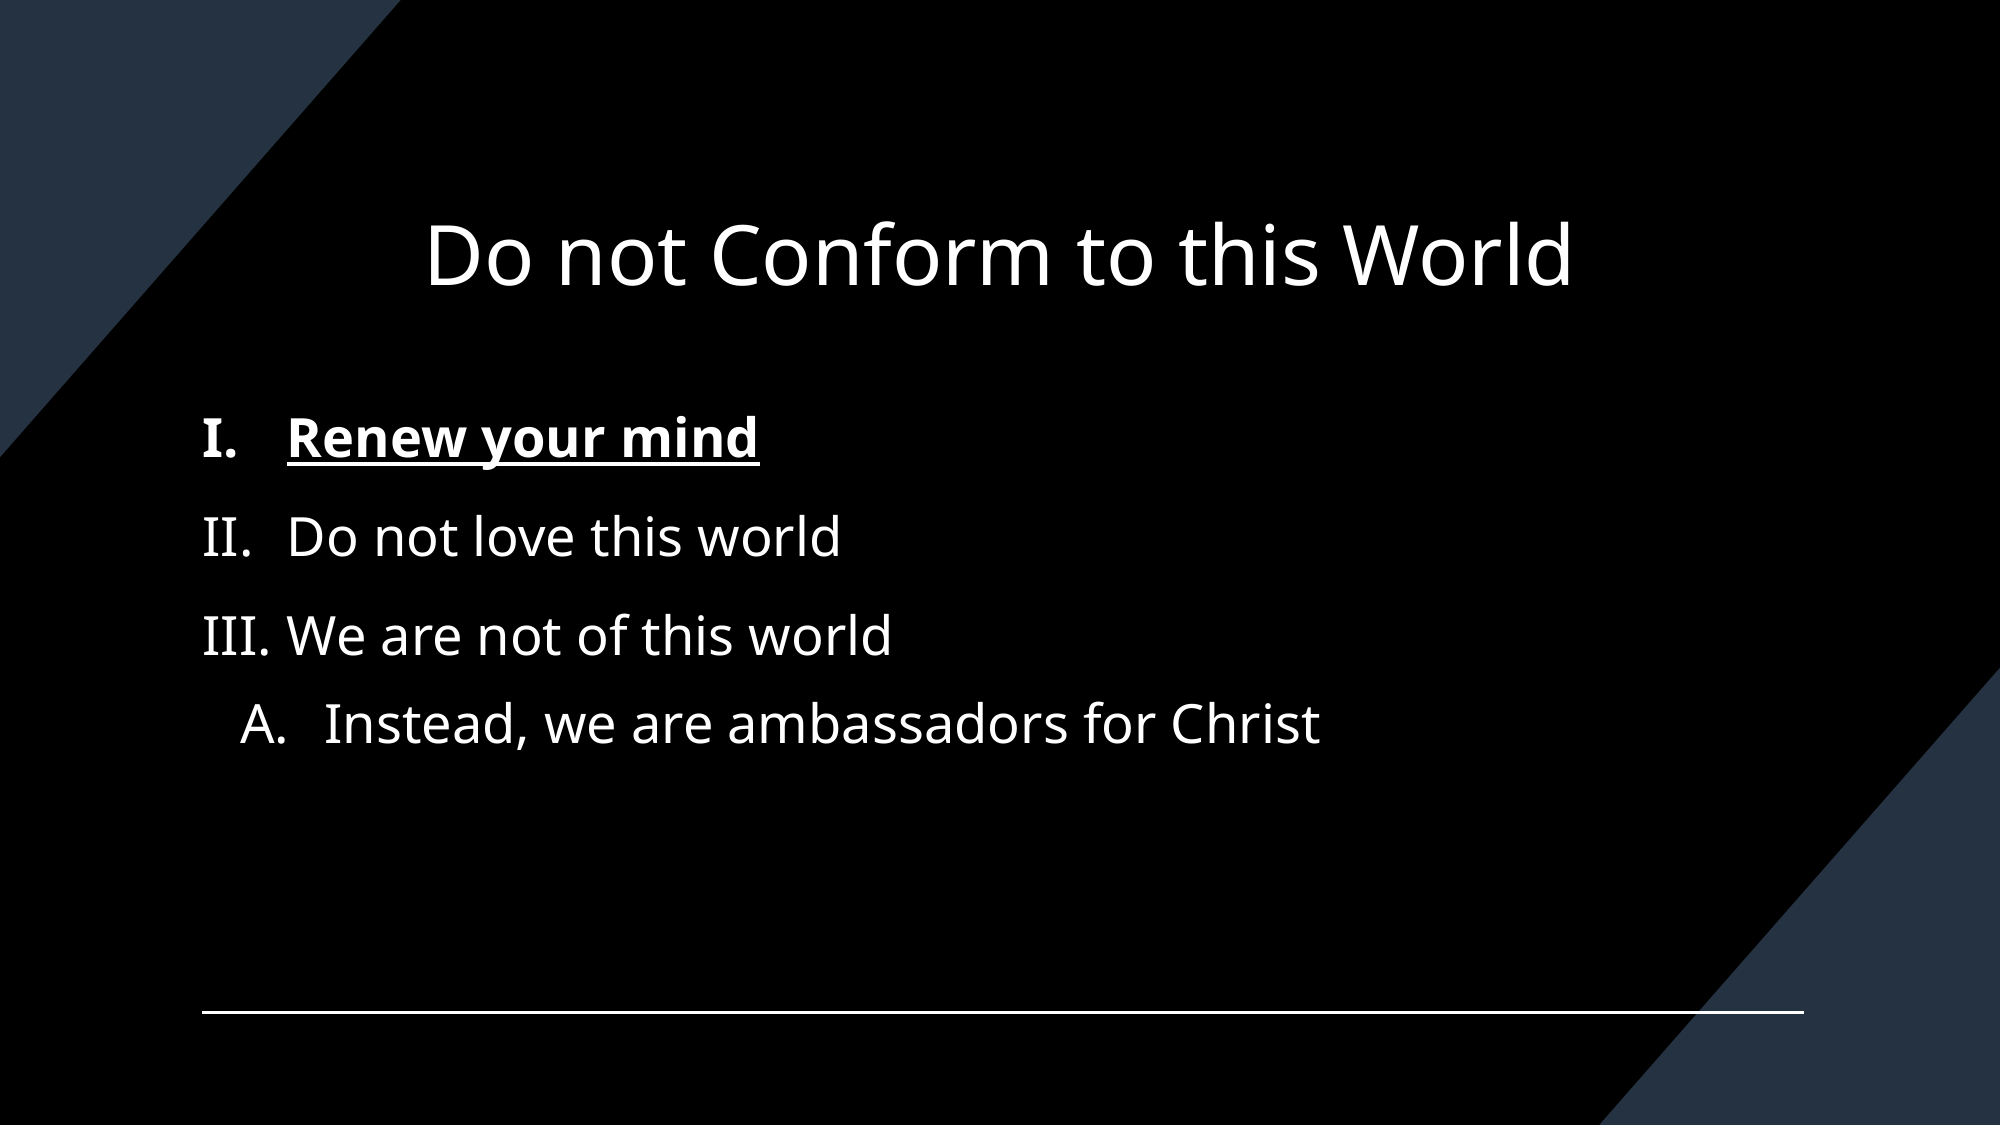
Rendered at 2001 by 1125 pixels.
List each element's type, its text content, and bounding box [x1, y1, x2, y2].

title Do not Conform to this World [164, 140, 1836, 364]
list Renew your mind Do not love this world We are not of this world Instead, we are ambassadors for Christ [187, 382, 1813, 968]
